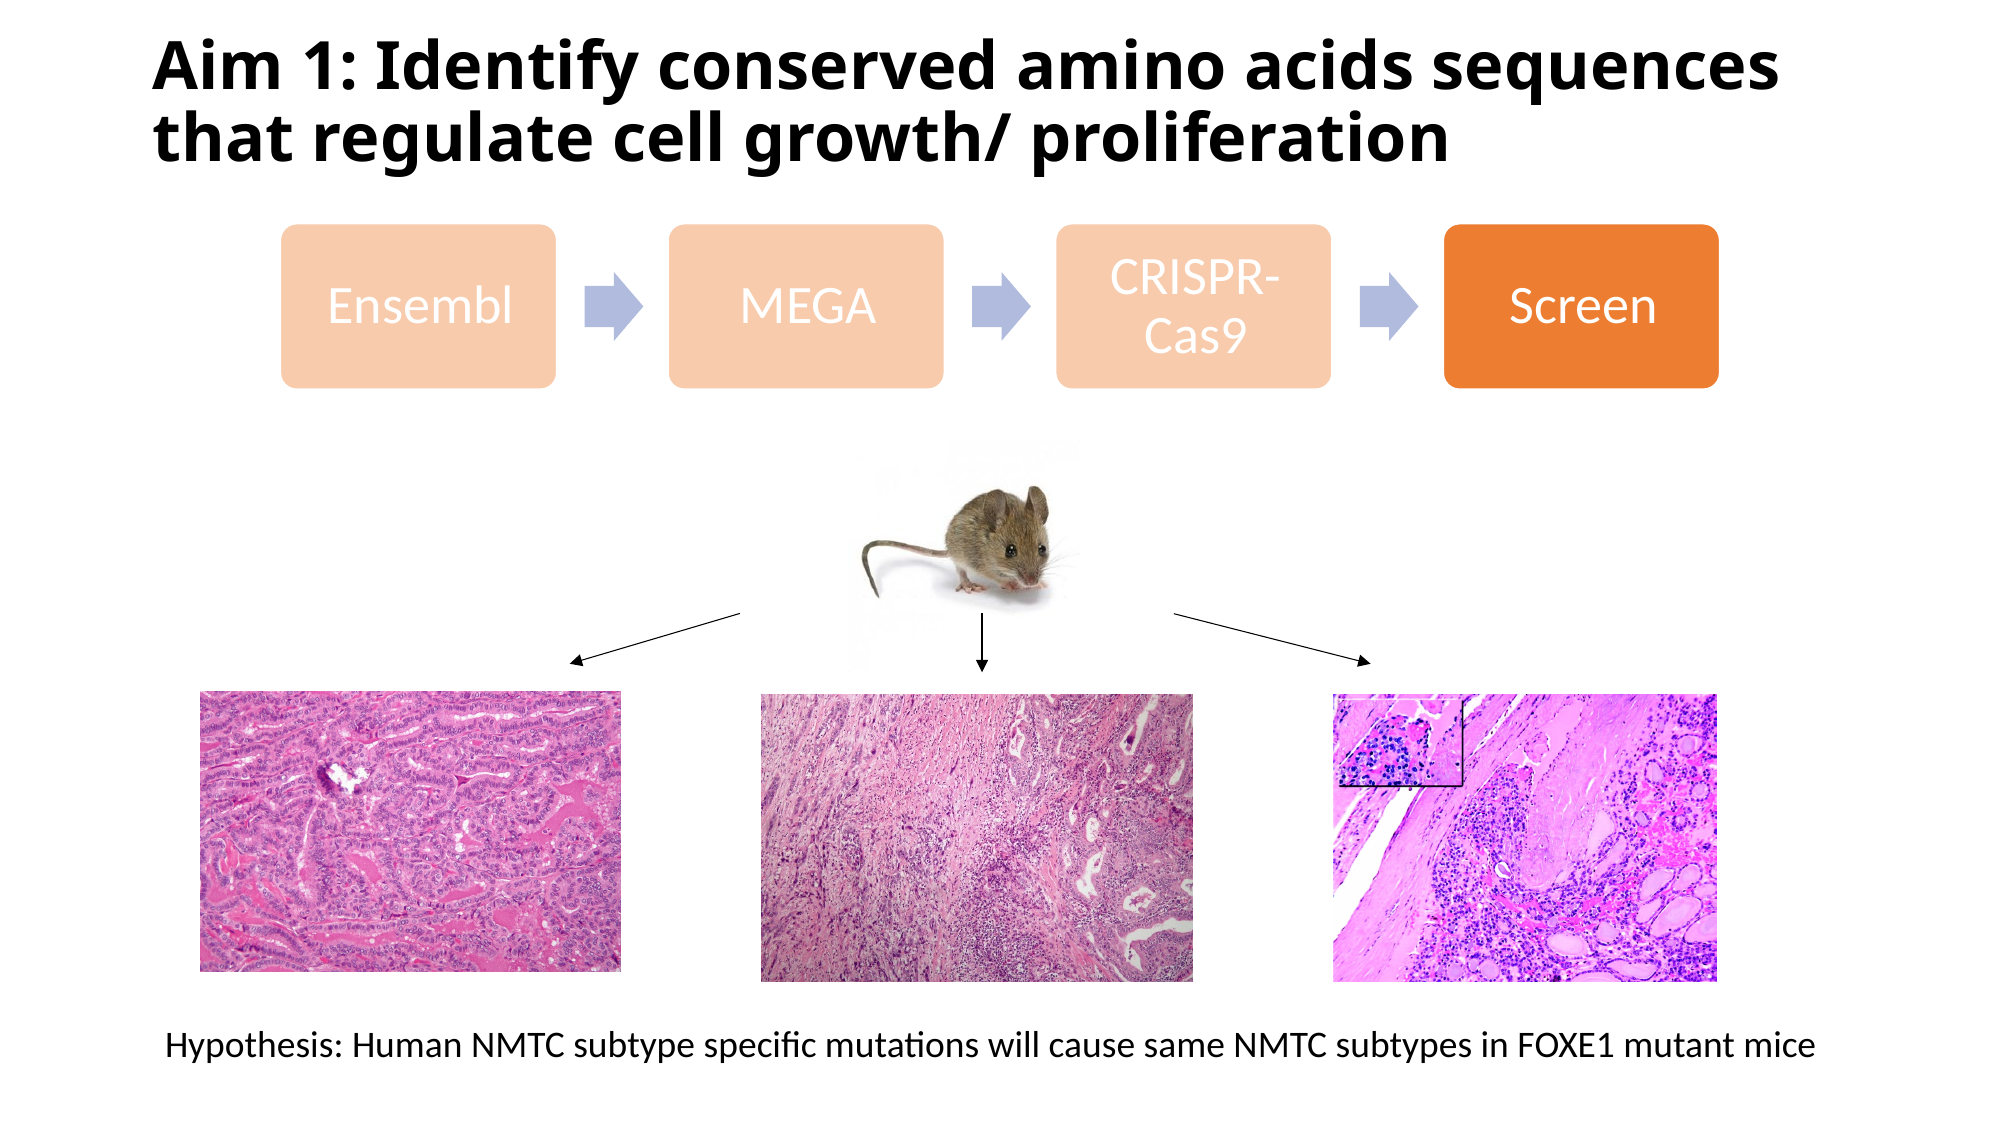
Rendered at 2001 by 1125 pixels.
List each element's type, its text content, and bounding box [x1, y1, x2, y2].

picture [761, 694, 1193, 982]
picture [200, 691, 621, 972]
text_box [569, 613, 740, 664]
title Aim 1: Identify conserved amino acids sequences that regulate cell growth/ proliferation [137, 59, 1863, 148]
picture [1333, 694, 1717, 982]
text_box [279, 197, 1721, 416]
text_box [1173, 613, 1371, 664]
picture [848, 440, 1081, 673]
text_box Hypothesis: Human NMTC subtype specific mutations will cause same NMTC subtypes in FOXE1 mutant mice [98, 1012, 1902, 1073]
